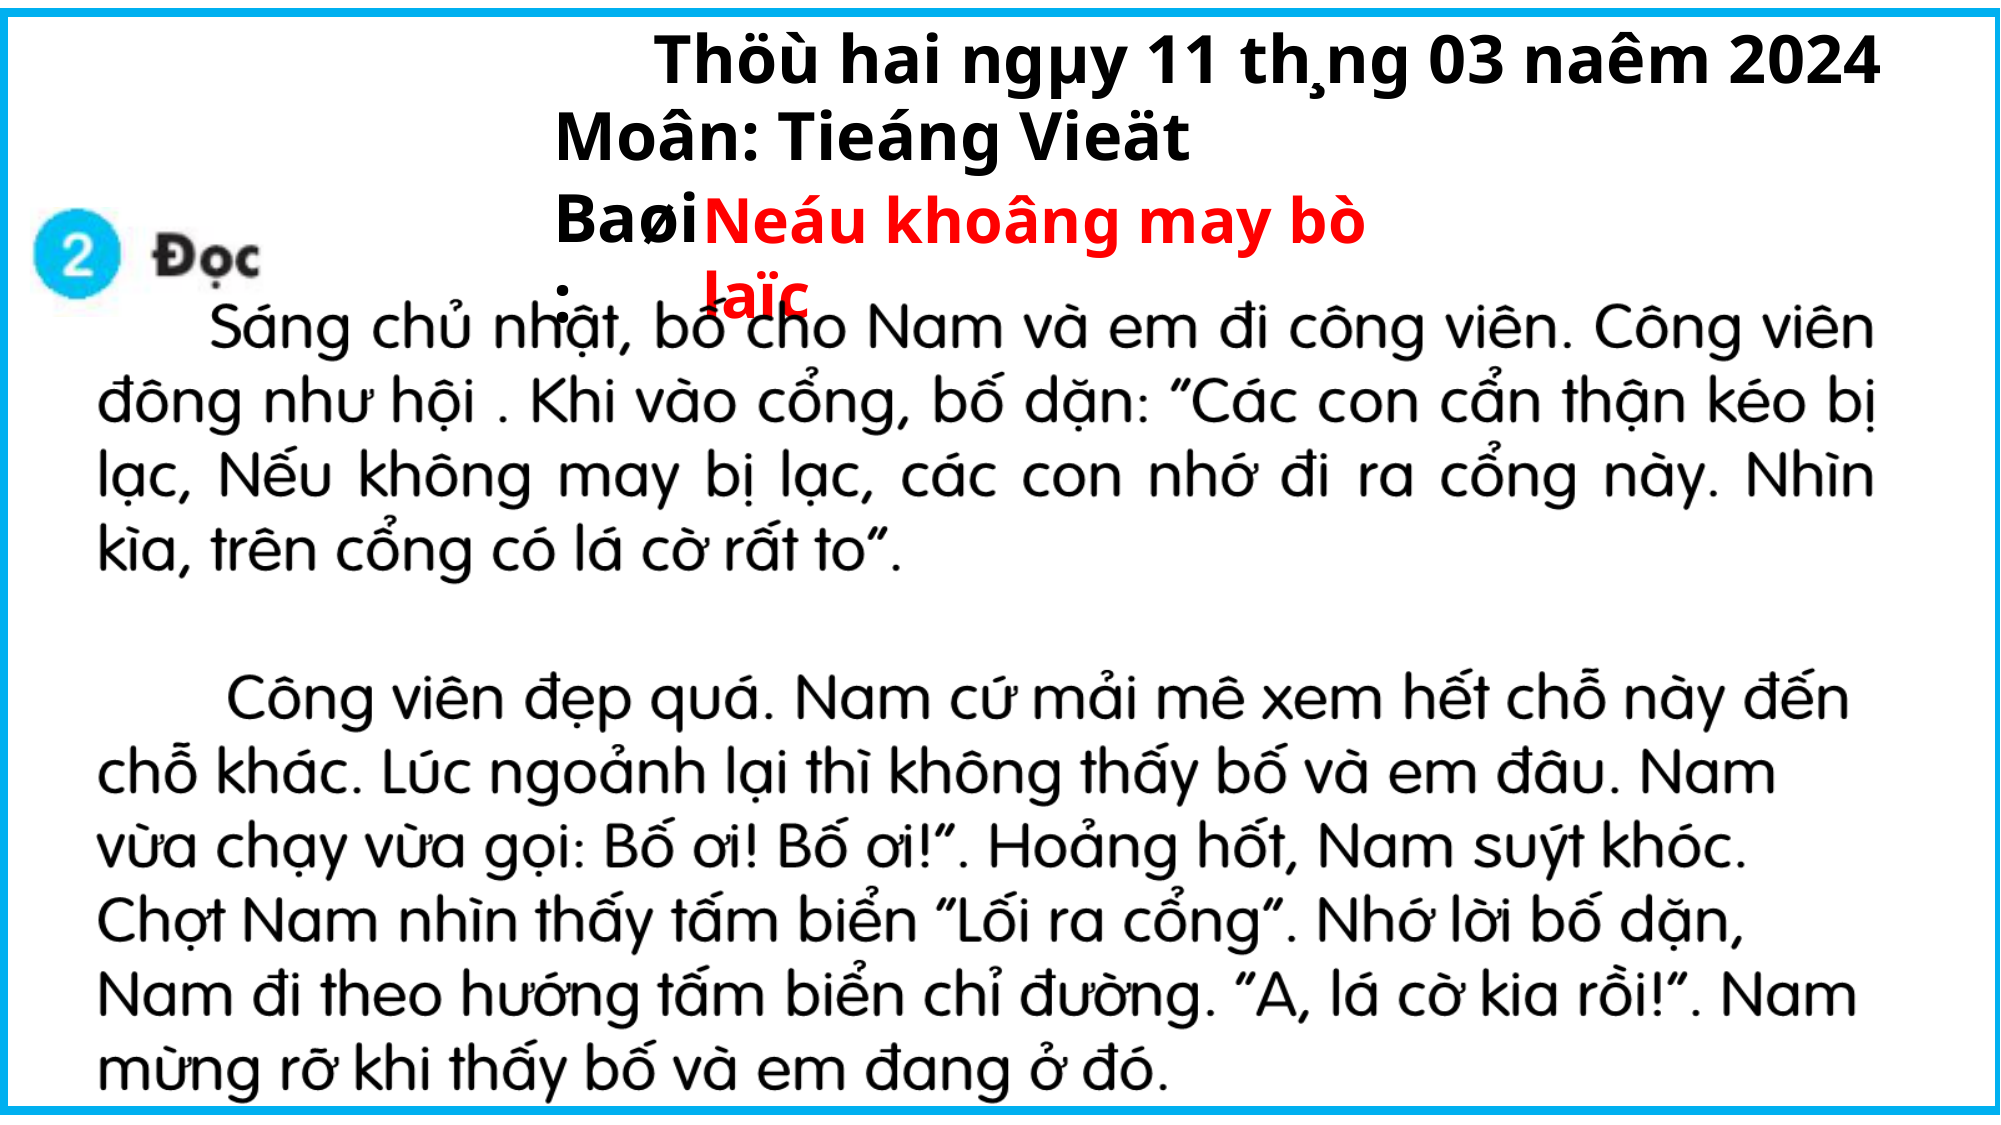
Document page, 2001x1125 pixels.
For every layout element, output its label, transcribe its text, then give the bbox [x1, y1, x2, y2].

text_box Neáu khoâng may bò laïc [687, 173, 1440, 289]
text_box [2, 12, 2000, 1111]
picture [29, 207, 1918, 1105]
text_box Thöù hai ngµy 11 th¸ng 03 naêm 2024 [618, 9, 1918, 104]
